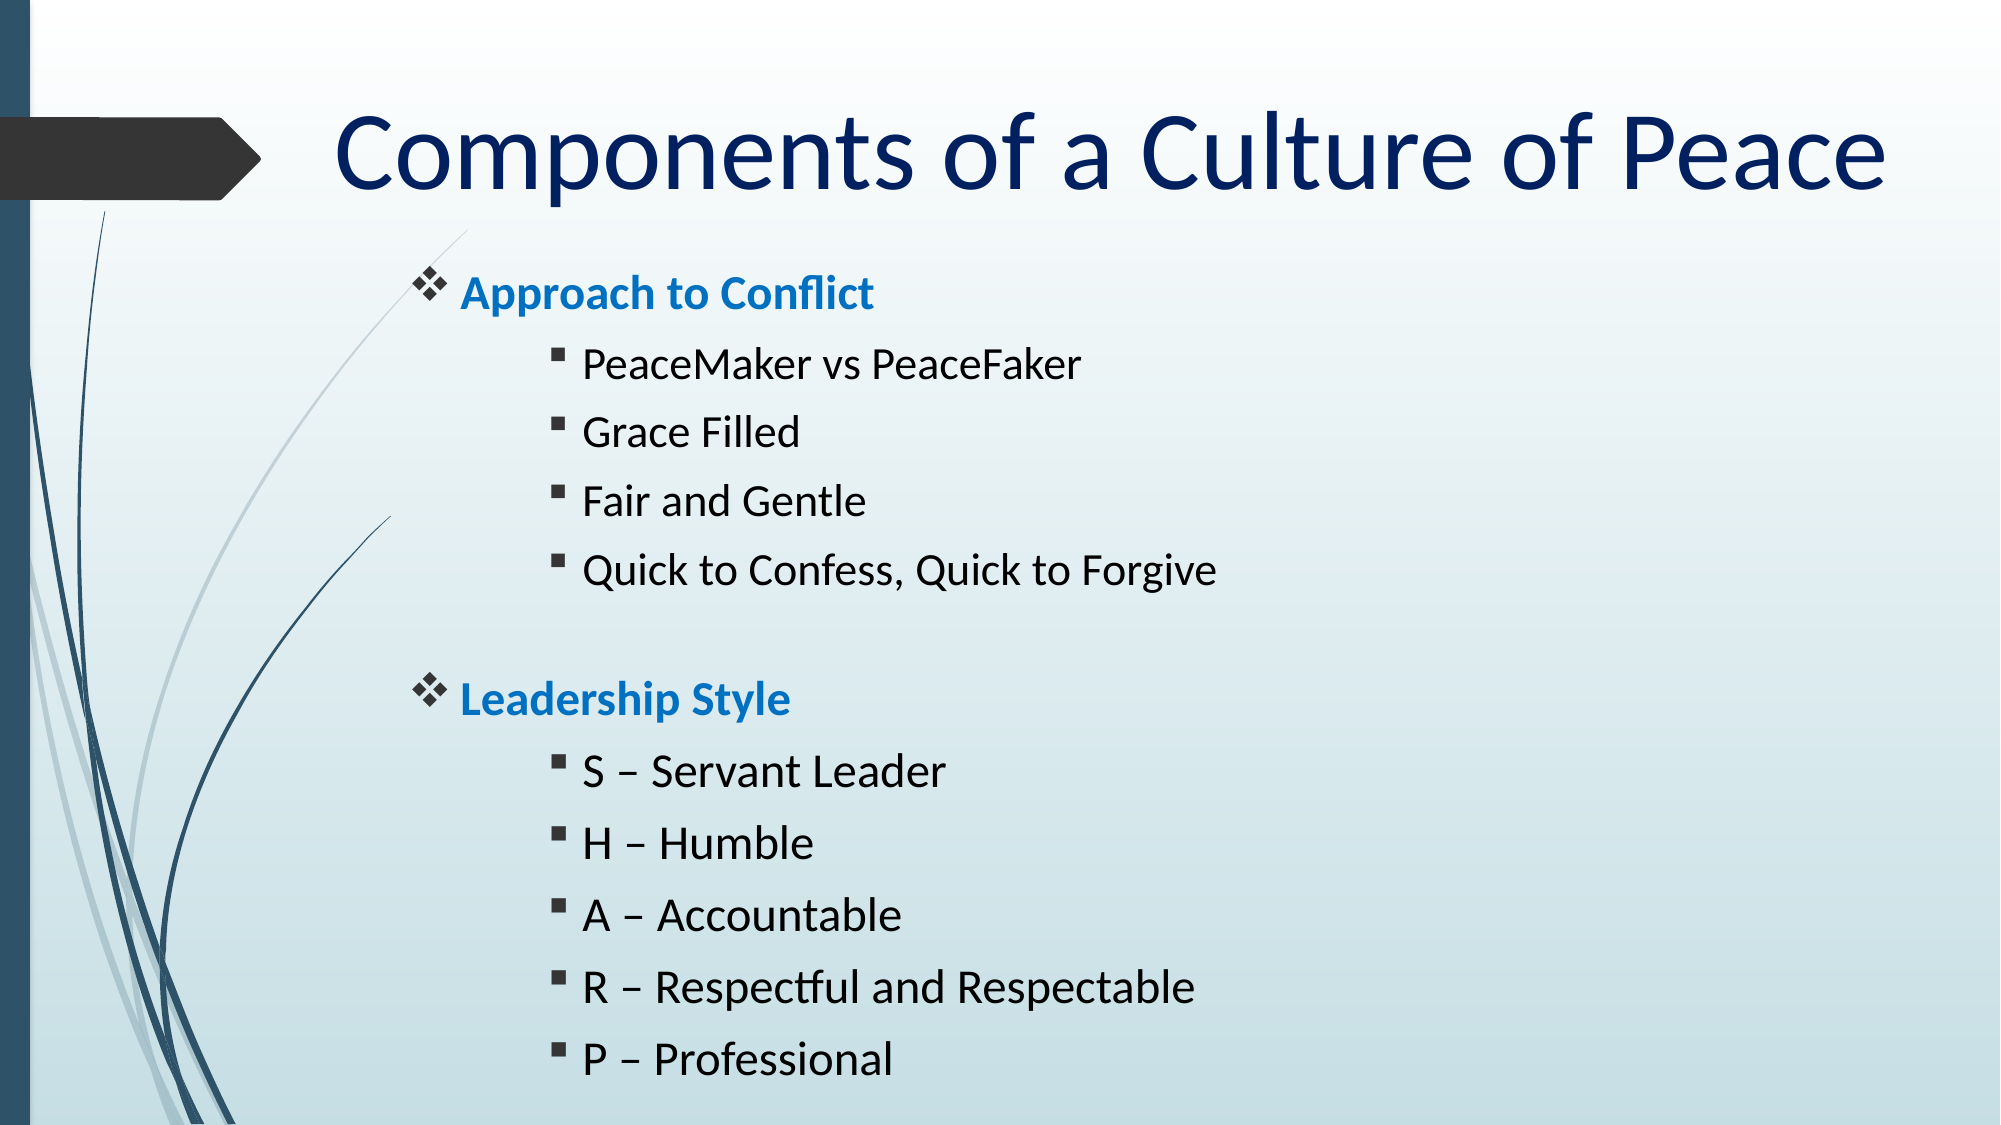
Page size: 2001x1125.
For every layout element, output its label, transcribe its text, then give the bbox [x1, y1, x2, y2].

list Approach to Conflict PeaceMaker vs PeaceFaker Grace Filled Fair and Gentle Quick to Confess, Quick to Forgive Leadership Style S – Servant Leader H – Humble A – Accountable R – Respectful and Respectable P – Professional [393, 253, 1744, 1095]
title Components of a Culture of Peace [319, 69, 1921, 232]
